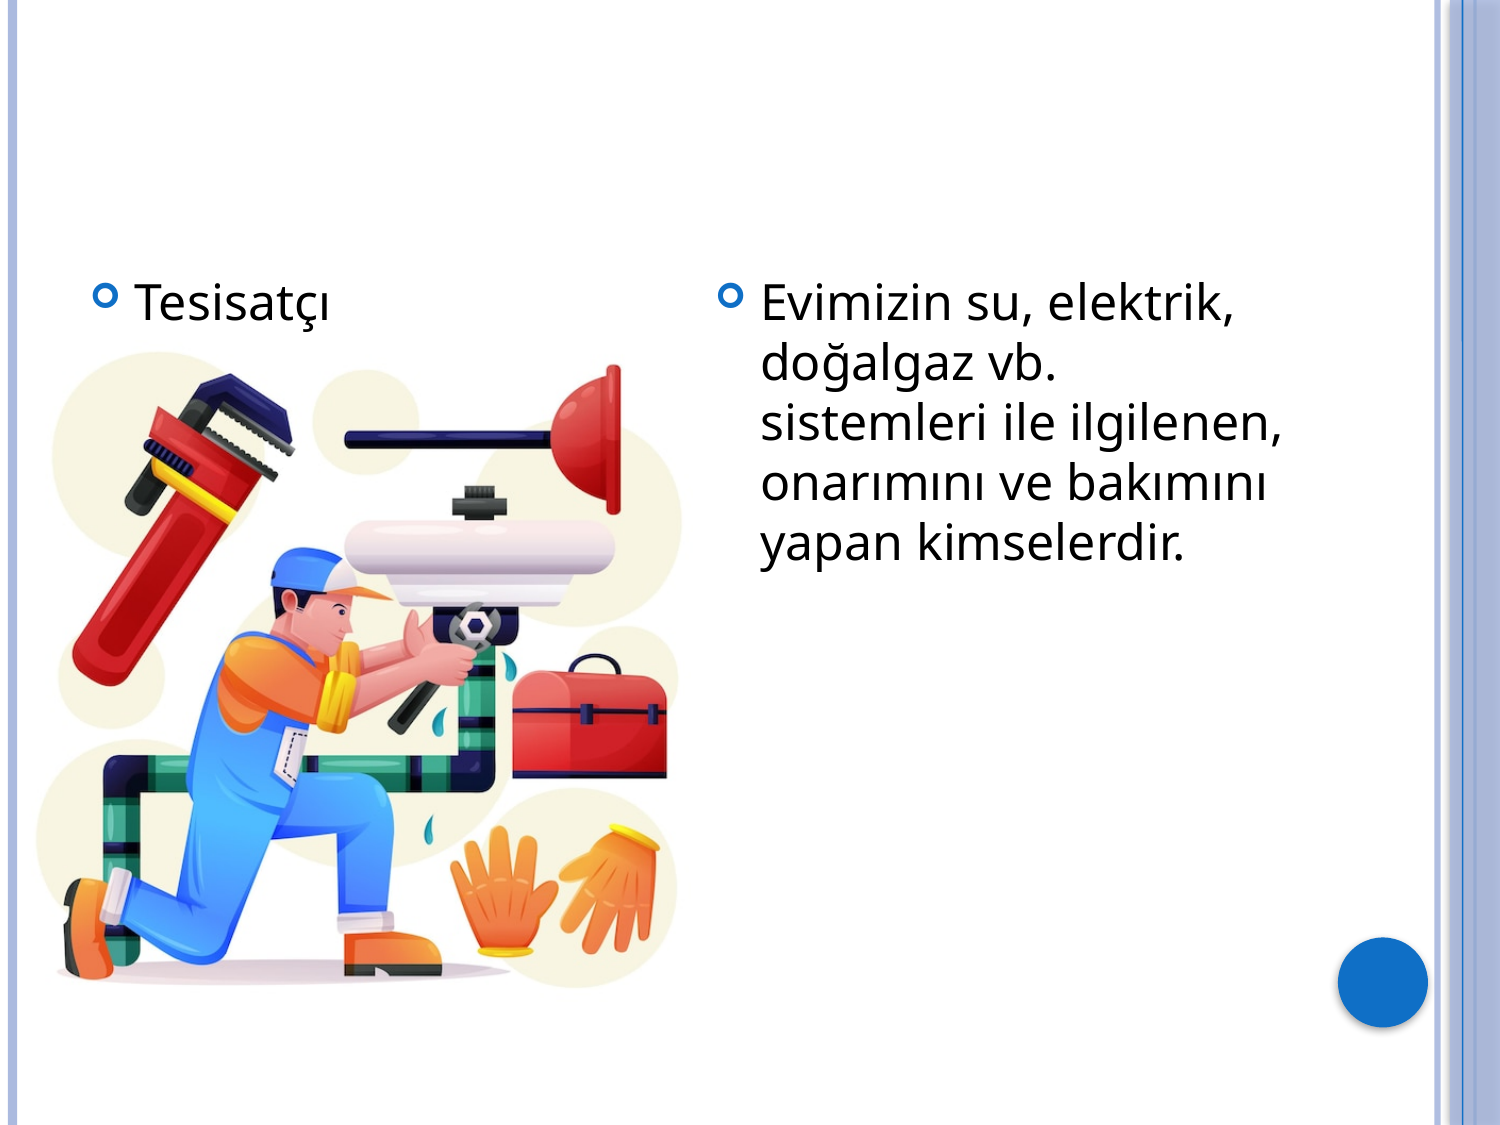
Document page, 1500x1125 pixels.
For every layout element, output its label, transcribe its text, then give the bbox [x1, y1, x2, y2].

list Evimizin su, elektrik, doğalgaz vb. sistemleri ile ilgilenen, onarımını ve bakımını yapan kimselerdir. [700, 262, 1301, 1013]
picture [28, 337, 695, 1004]
list Tesisatçı [75, 262, 675, 334]
